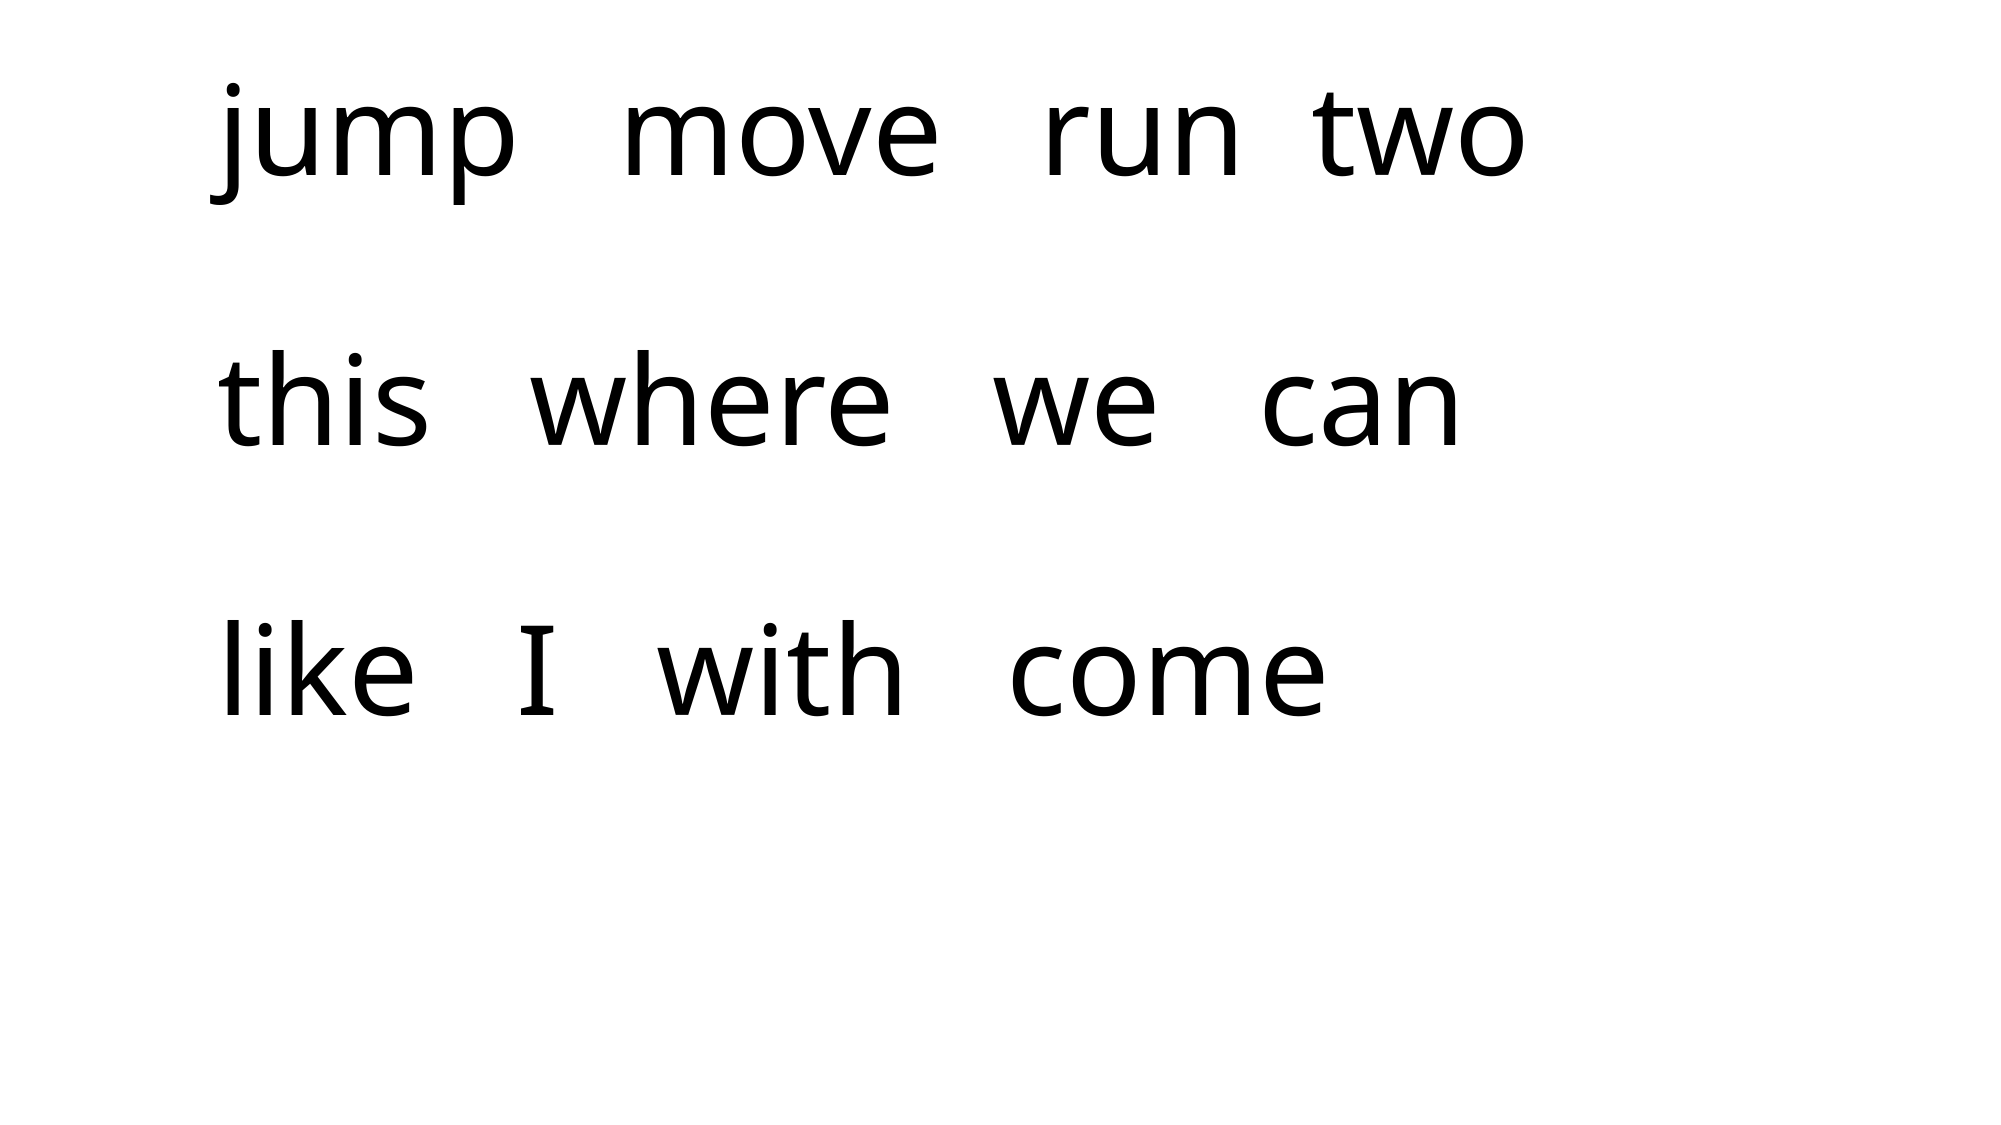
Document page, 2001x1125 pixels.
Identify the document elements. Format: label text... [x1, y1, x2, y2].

title jump move run two this where we can like I with come [137, 59, 1863, 1069]
